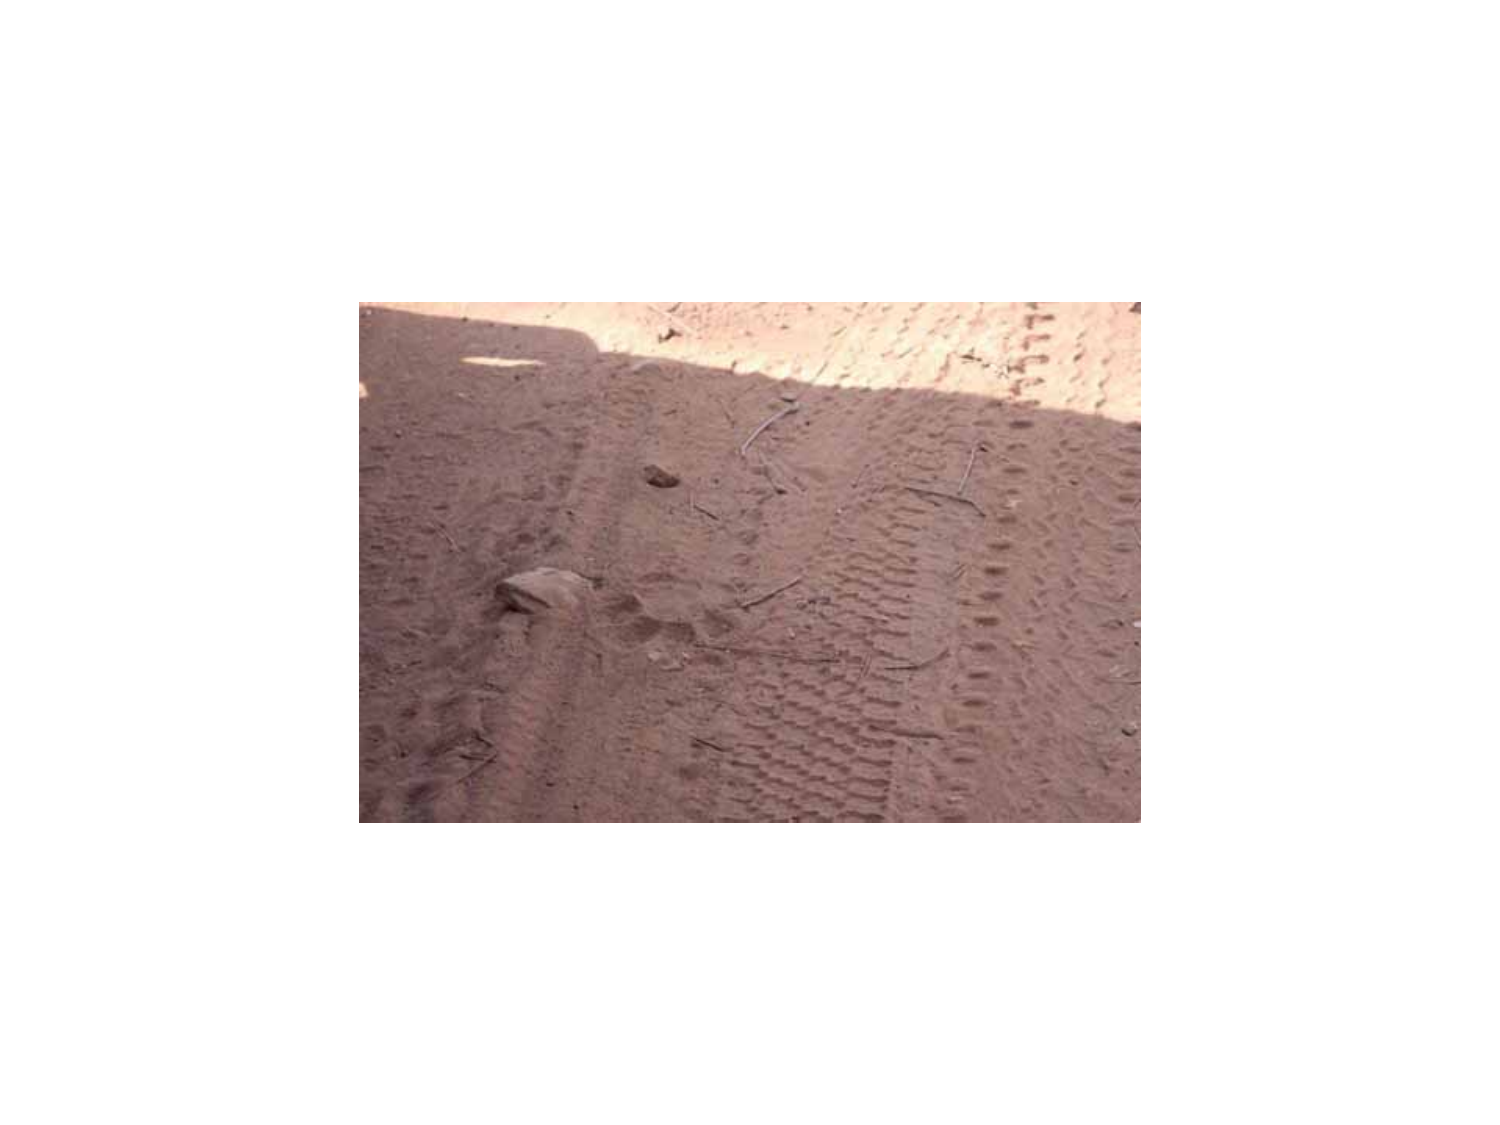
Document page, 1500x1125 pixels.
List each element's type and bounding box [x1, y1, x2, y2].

picture [359, 302, 1141, 823]
